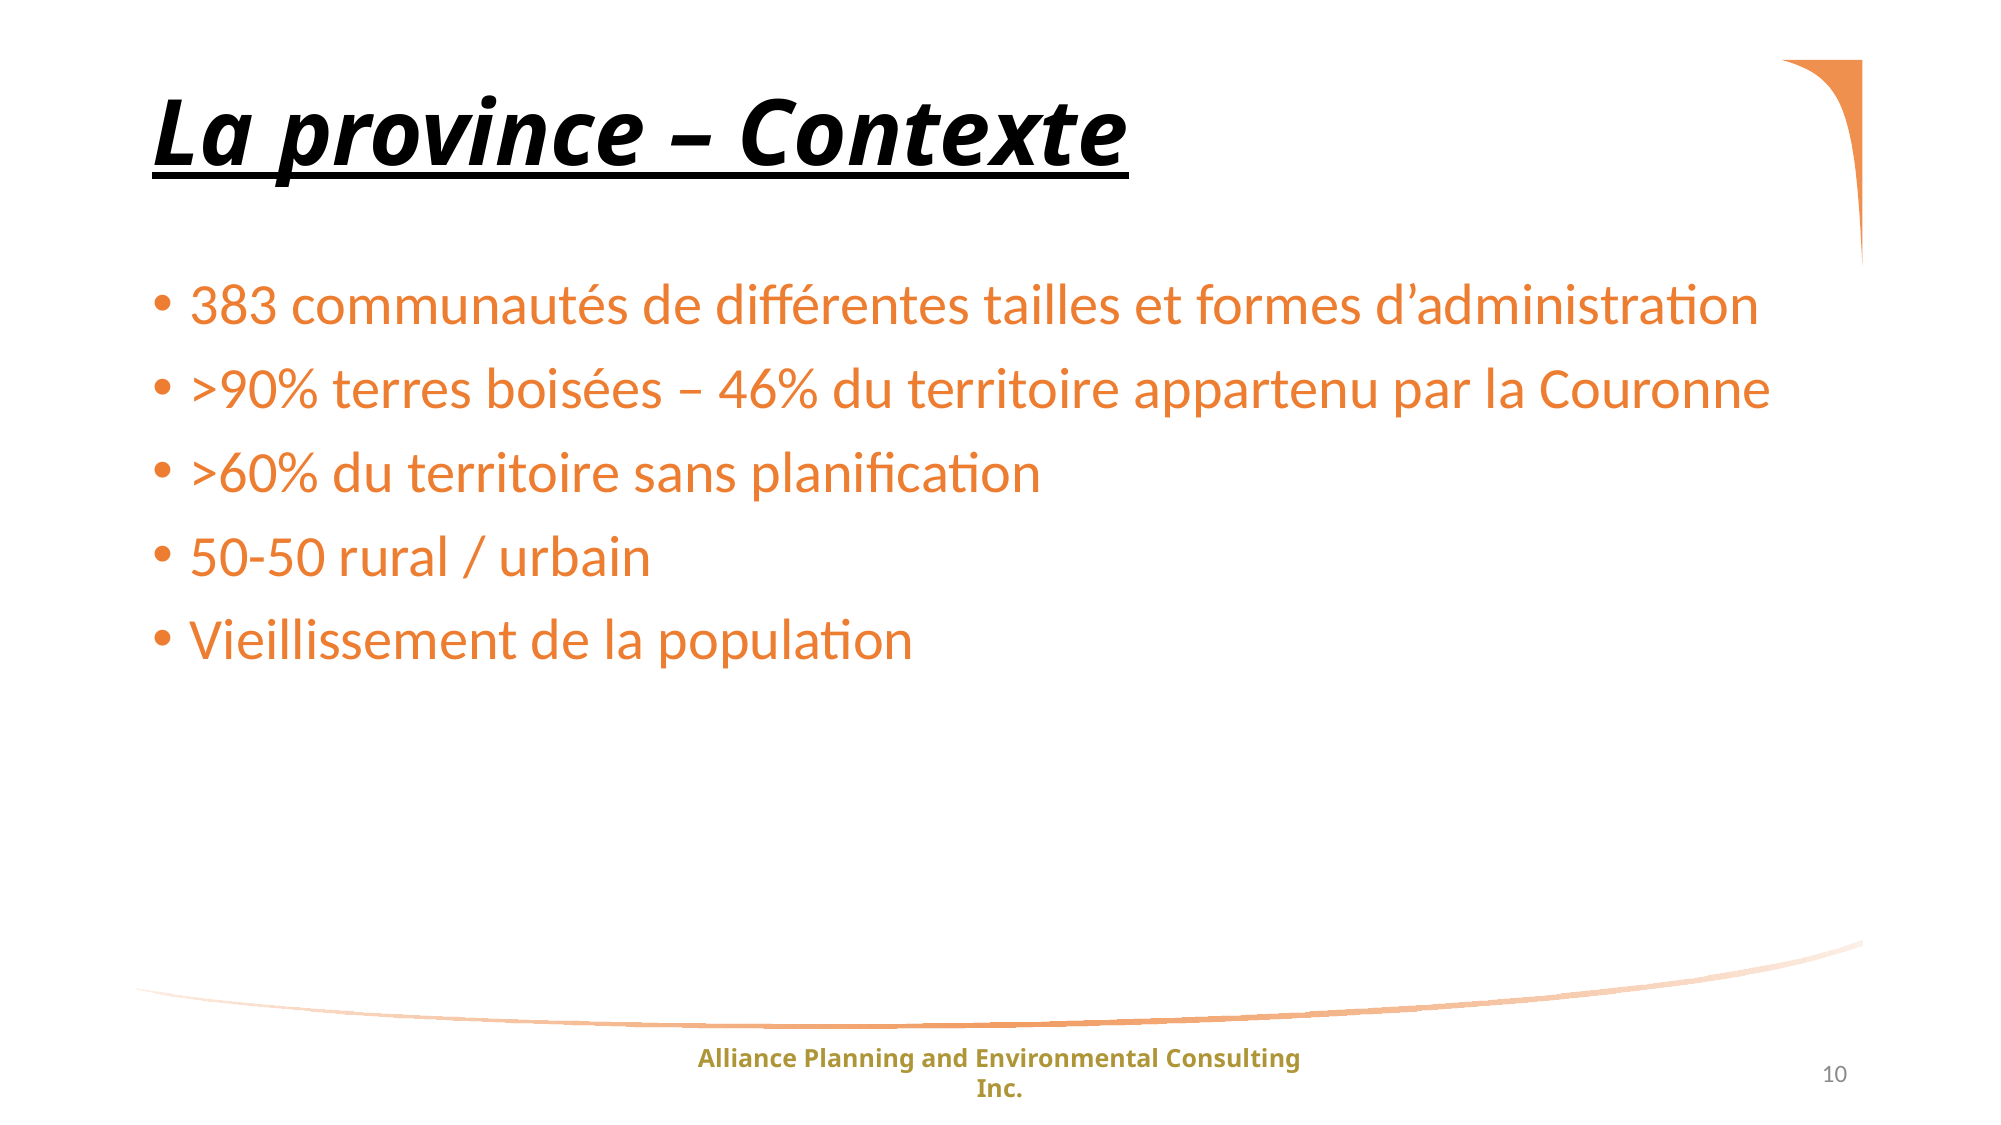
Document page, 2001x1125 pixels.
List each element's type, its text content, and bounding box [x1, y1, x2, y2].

title La province – Contexte [137, 59, 1863, 212]
list 383 communautés de différentes tailles et formes d’administration >90% terres boisées – 46% du territoire appartenu par la Couronne >60% du territoire sans planification 50-50 rural / urbain Vieillissement de la population [137, 267, 1863, 974]
footer Alliance Planning and Environmental Consulting Inc. [662, 1042, 1338, 1103]
slide_number 10 [1412, 1042, 1863, 1103]
